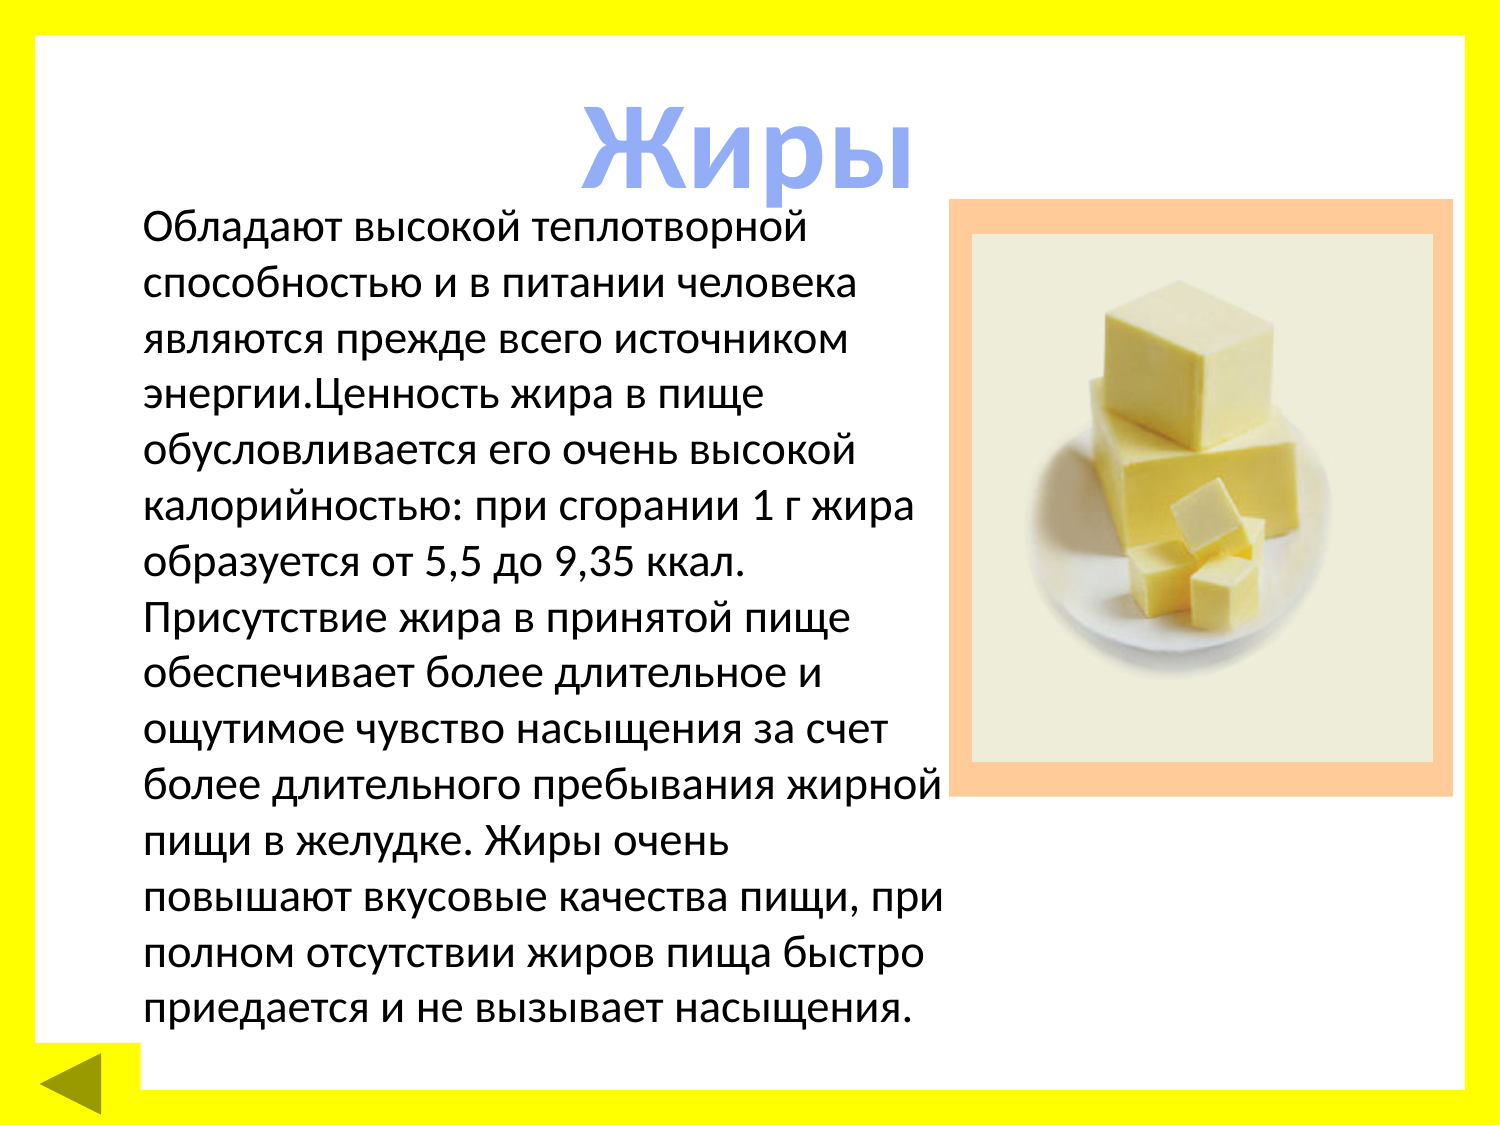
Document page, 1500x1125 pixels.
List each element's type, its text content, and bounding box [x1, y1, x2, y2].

title Жиры [75, 45, 1425, 233]
text_box [143, 1088, 1500, 1125]
text_box [0, 1041, 143, 1125]
text_box [0, 37, 37, 1041]
text_box [1463, 37, 1500, 1088]
text_box [0, 0, 1500, 37]
text_box [961, 197, 1455, 799]
list Обладают высокой теплотворной способностью и в питании человека являются прежде всего источником энергии.Ценность жира в пище обусловливается его очень высокой калорийностью: при сгорании 1 г жира образуется от 5,5 до 9,35 ккал. Присутствие жира в принятой пище обеспечивает более длительное и ощутимое чувство насыщения за счет более длительного пребывания жирной пищи в желудке. Жиры очень повышают вкусовые качества пищи, при полном отсутствии жиров пища быстро приедается и не вызывает насыщения. [75, 187, 961, 1067]
picture [972, 234, 1433, 762]
